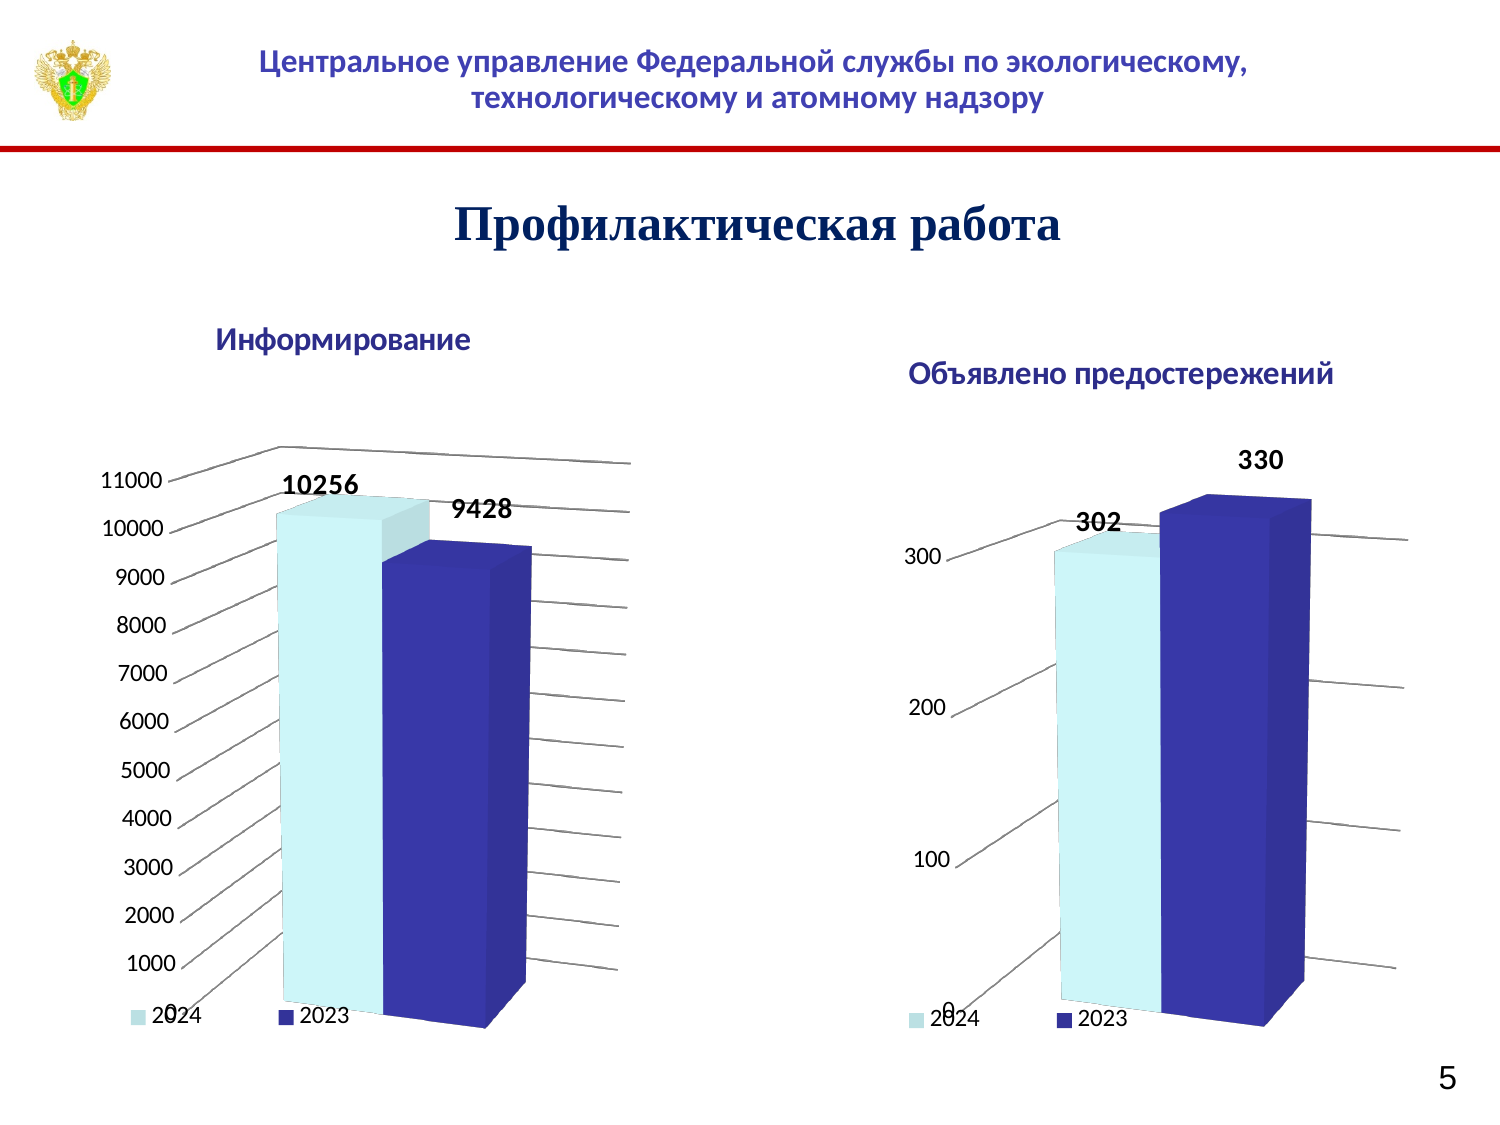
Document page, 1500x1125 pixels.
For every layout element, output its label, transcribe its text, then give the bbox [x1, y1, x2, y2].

chart [785, 326, 1459, 1111]
picture [34, 39, 111, 121]
slide_number 5 [1139, 1048, 1473, 1125]
chart [6, 290, 681, 1112]
title Центральное управление Федеральной службы по экологическому, технологическому и атомному надзору [120, 34, 1396, 125]
text_box Профилактическая работа [149, 179, 1367, 244]
